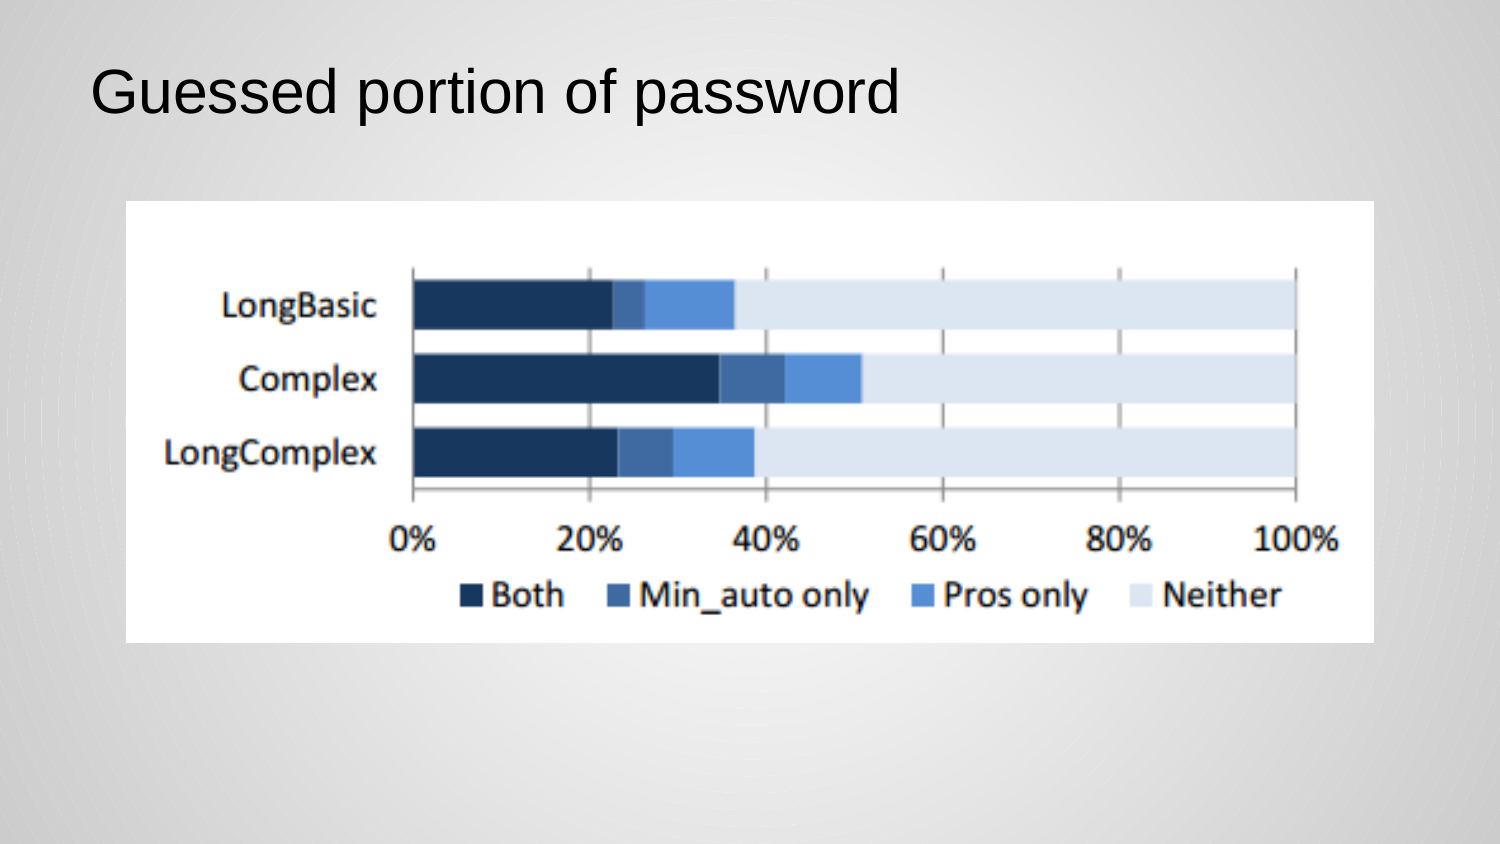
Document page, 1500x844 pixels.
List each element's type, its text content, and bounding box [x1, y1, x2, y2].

picture [126, 201, 1374, 643]
title Guessed portion of password [75, 0, 1425, 115]
list Limite: 10^(14) guesses [75, 115, 1425, 808]
